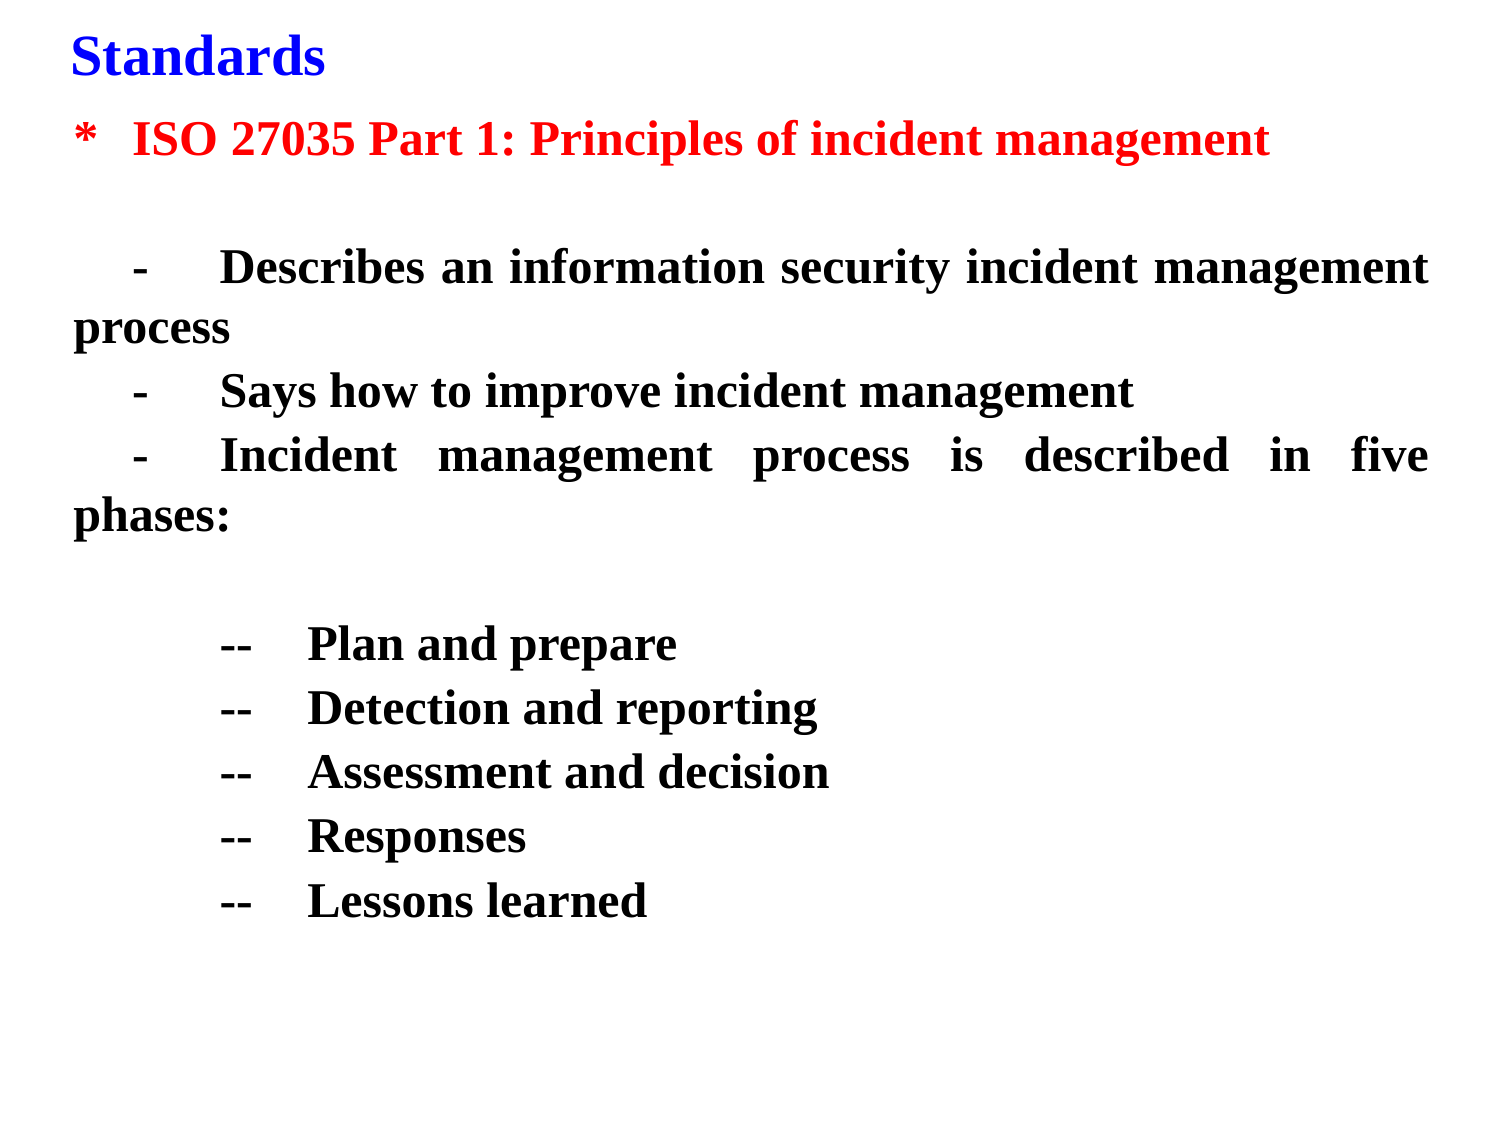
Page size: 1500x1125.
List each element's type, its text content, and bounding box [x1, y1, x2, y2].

text_box * ISO 27035 Part 1: Principles of incident management - Describes an information security incident management process - Says how to improve incident management - Incident management process is described in five phases: -- Plan and prepare -- Detection and reporting -- Assessment and decision -- Responses -- Lessons learned [58, 97, 1445, 935]
text_box Standards [55, 9, 1442, 95]
